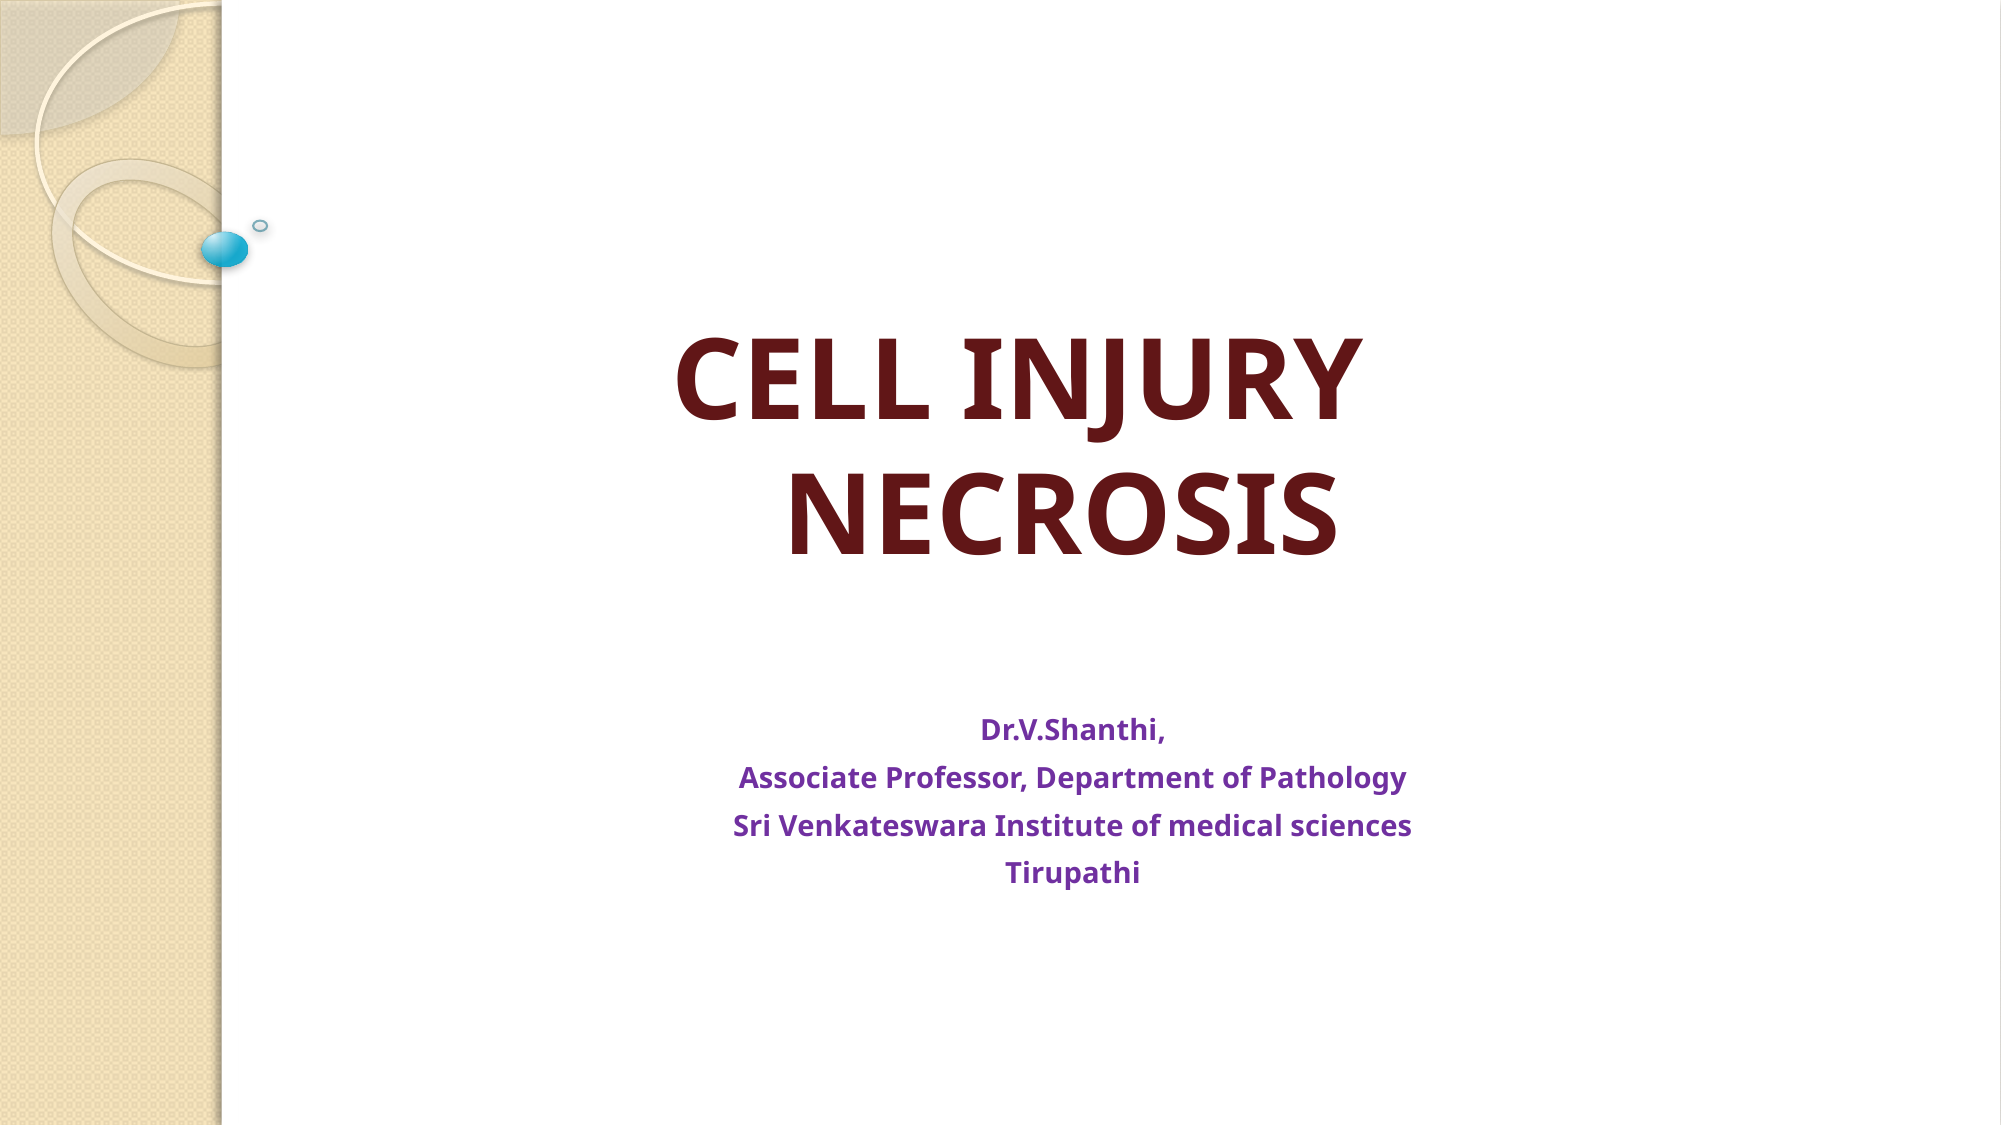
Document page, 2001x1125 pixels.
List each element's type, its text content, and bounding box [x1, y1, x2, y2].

subtitle Dr.V.Shanthi, Associate Professor, Department of Pathology Sri Venkateswara Institute of medical sciences Tirupathi [260, 711, 1881, 911]
title CELL INJURY NECROSIS [330, 212, 1793, 584]
